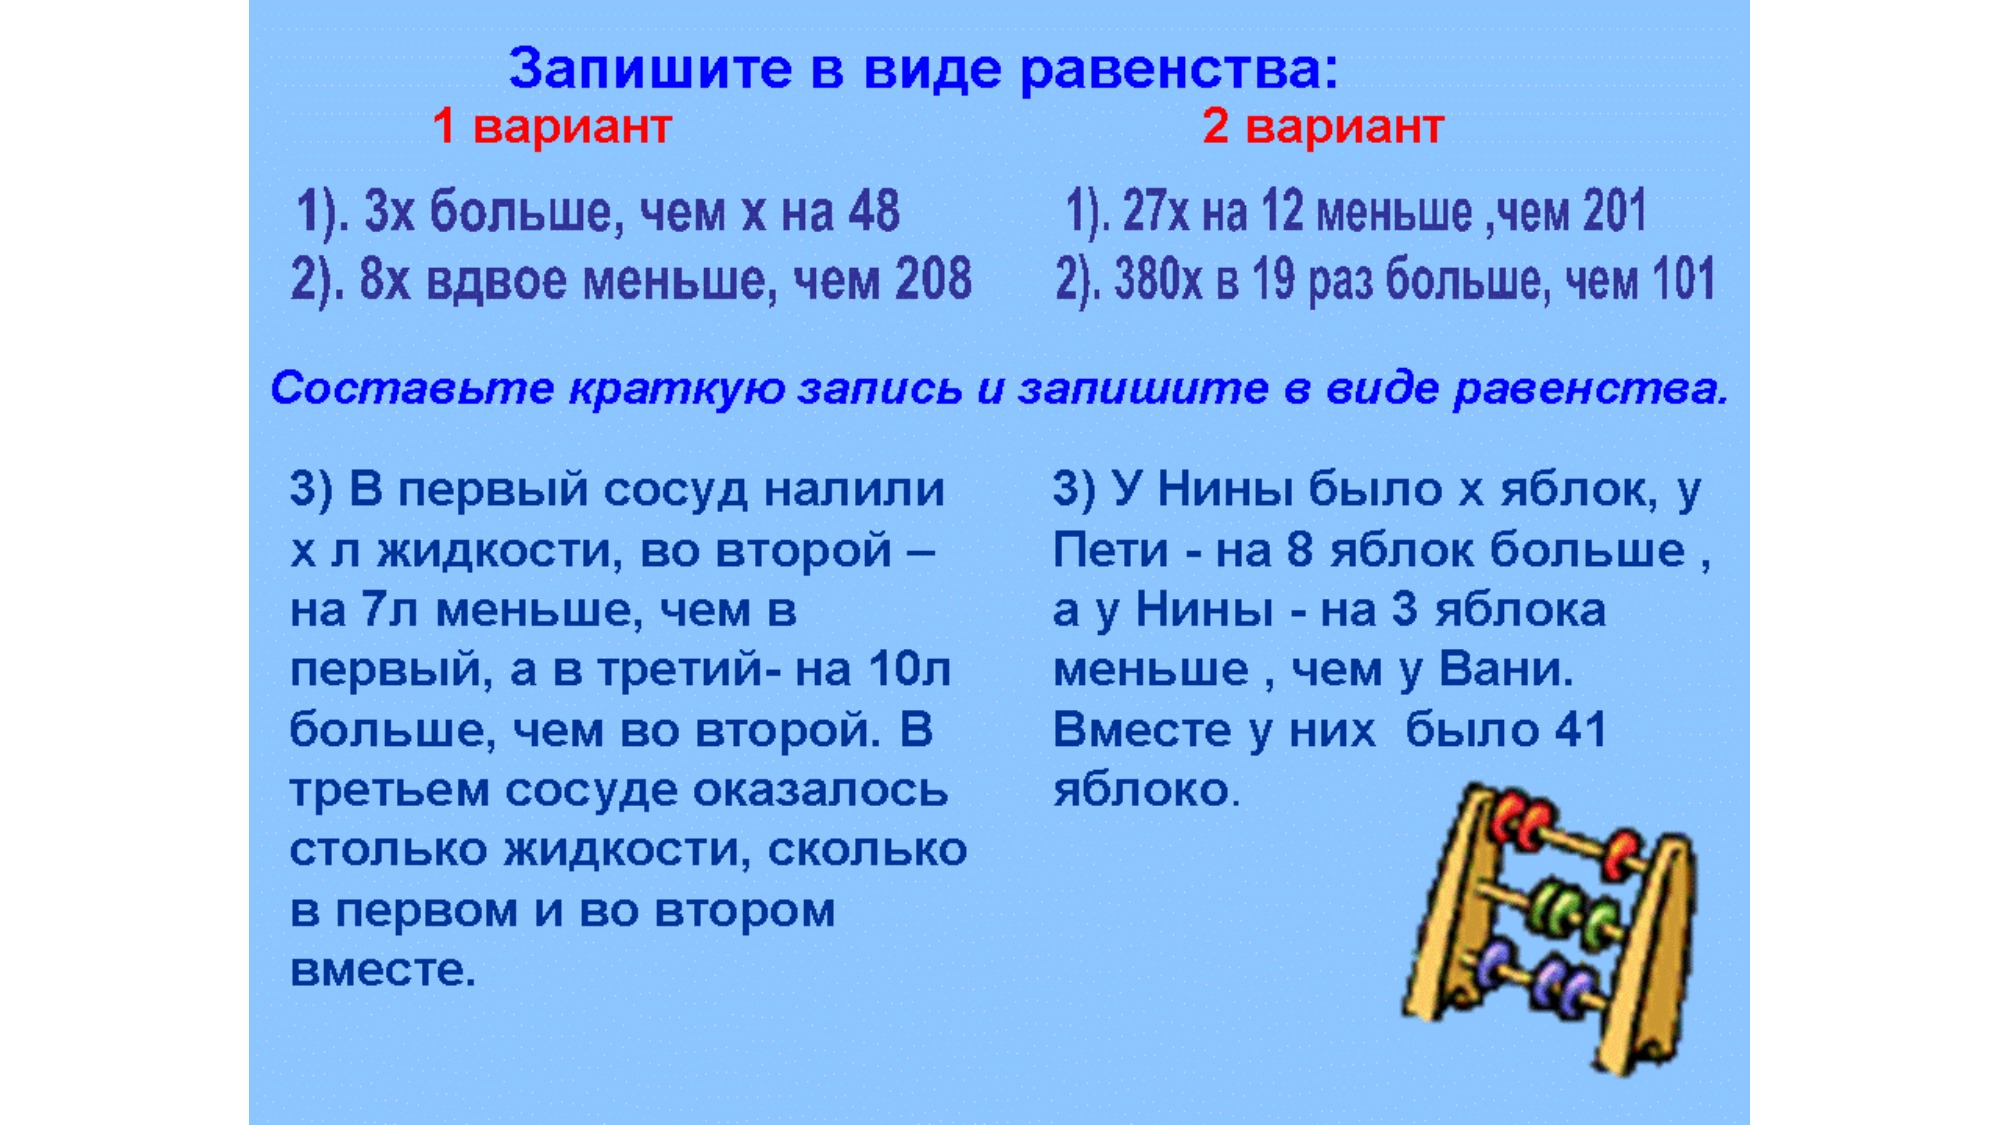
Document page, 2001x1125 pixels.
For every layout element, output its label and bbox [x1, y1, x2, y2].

picture [249, 0, 1750, 1125]
